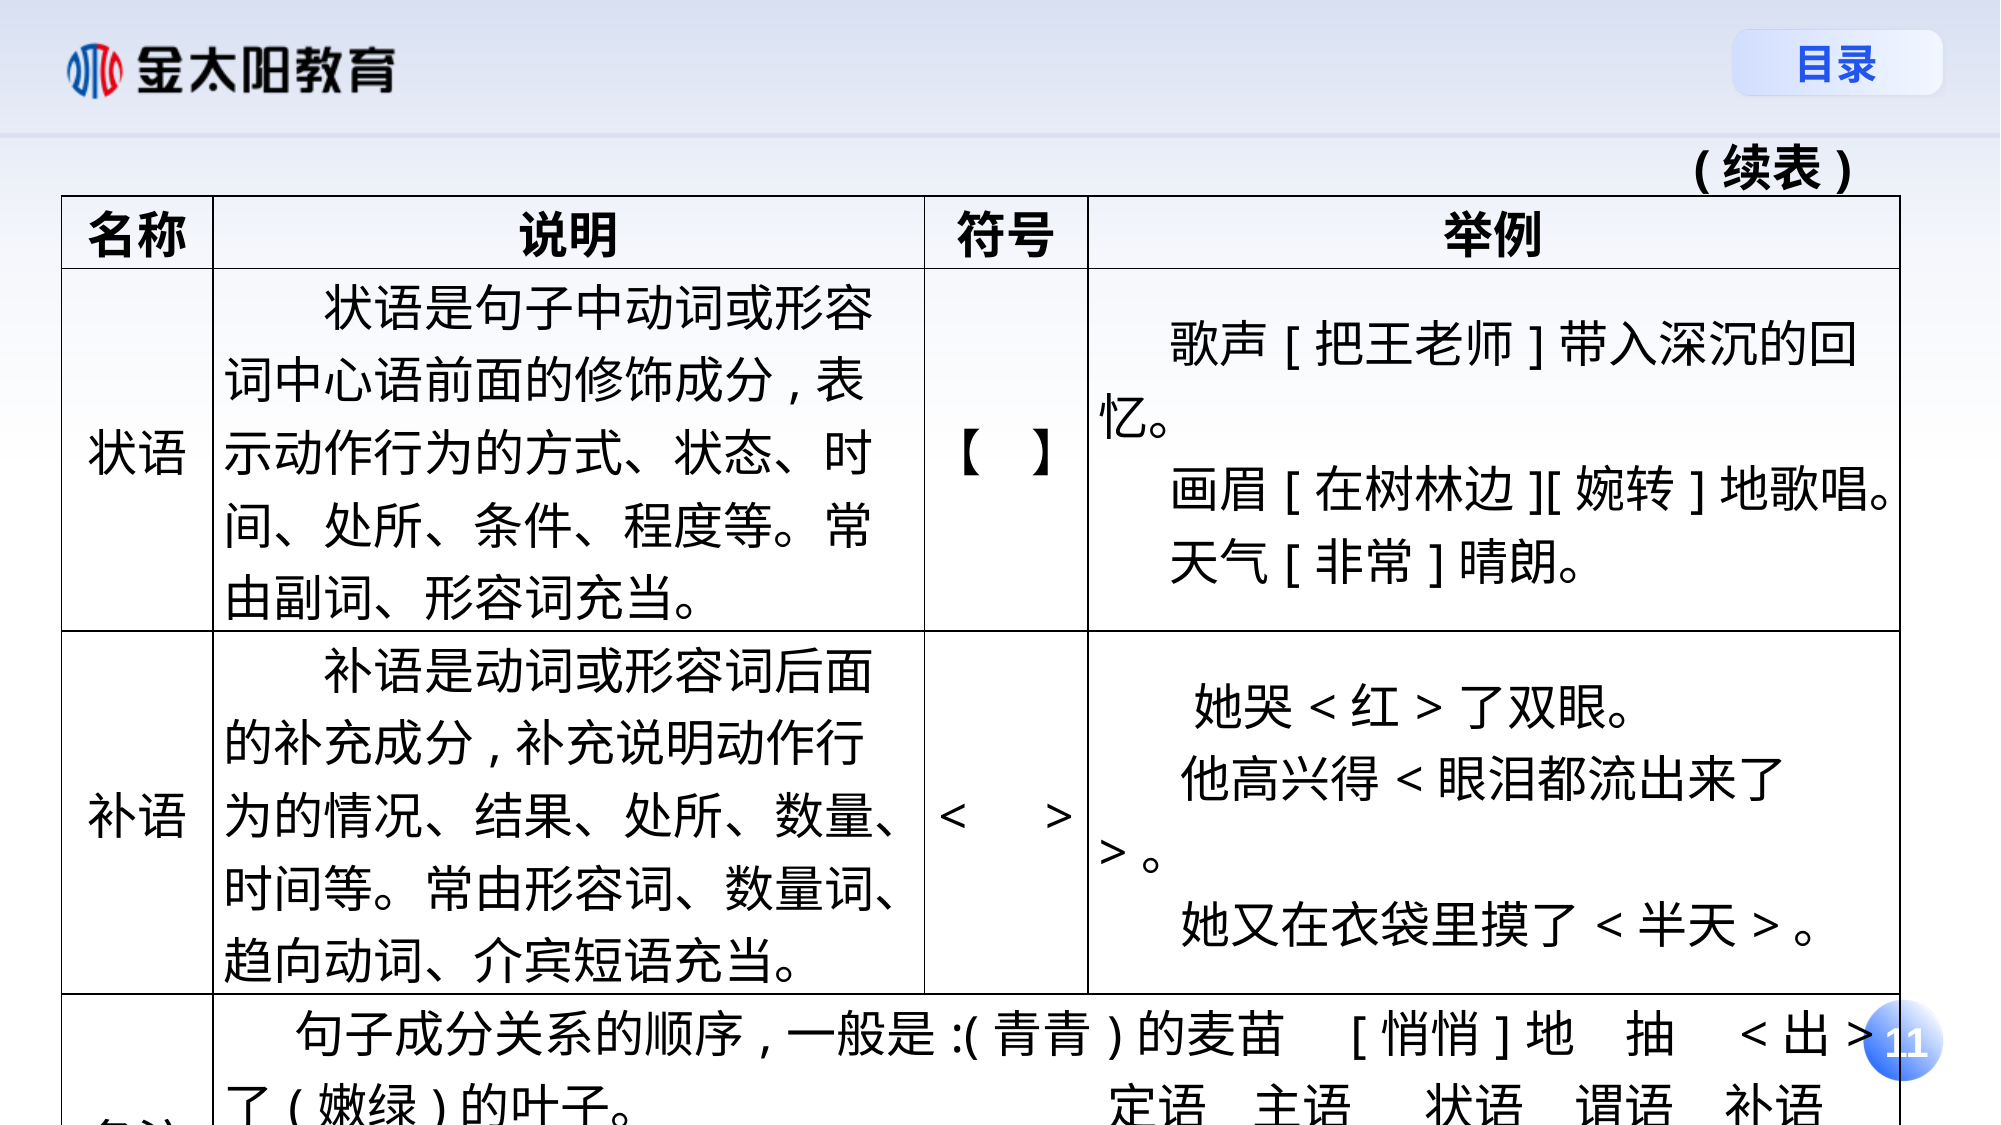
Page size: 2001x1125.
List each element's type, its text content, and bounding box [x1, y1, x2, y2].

table_cell 【 】 [925, 269, 1087, 630]
table_header 举例 [1089, 197, 1899, 268]
table_cell 她哭<红>了双眼。 他高兴得<眼泪都流出来了>。 她又在衣袋里摸了<半天>。 [1089, 632, 1899, 993]
text_box (续表) [1609, 129, 1867, 216]
table_cell < > [925, 632, 1087, 993]
table_cell 状语是句子中动词或形容词中心语前面的修饰成分,表示动作行为的方式、状态、时间、处所、条件、程度等。常由副词、形容词充当。 [214, 269, 924, 630]
table_header 符号 [925, 197, 1087, 268]
table_cell 状语 [62, 269, 212, 630]
table_cell 备注 [62, 995, 212, 1125]
table_header 说明 [214, 197, 924, 268]
table_cell 补语 [62, 632, 212, 993]
table_cell 句子成分关系的顺序,一般是:(青青)的麦苗 [悄悄]地 抽 <出>了(嫩绿)的叶子。 定语 主语 状语 谓语 补语 定语 宾语 [214, 995, 1899, 1125]
table_cell 补语是动词或形容词后面的补充成分,补充说明动作行为的情况、结果、处所、数量、时间等。常由形容词、数量词、趋向动词、介宾短语充当。 [214, 632, 924, 993]
table_cell 歌声[把王老师]带入深沉的回忆。 画眉[在树林边][婉转]地歌唱。 天气[非常]晴朗。 [1089, 269, 1899, 630]
picture [0, 0, 2000, 1125]
table_header 名称 [62, 197, 212, 268]
